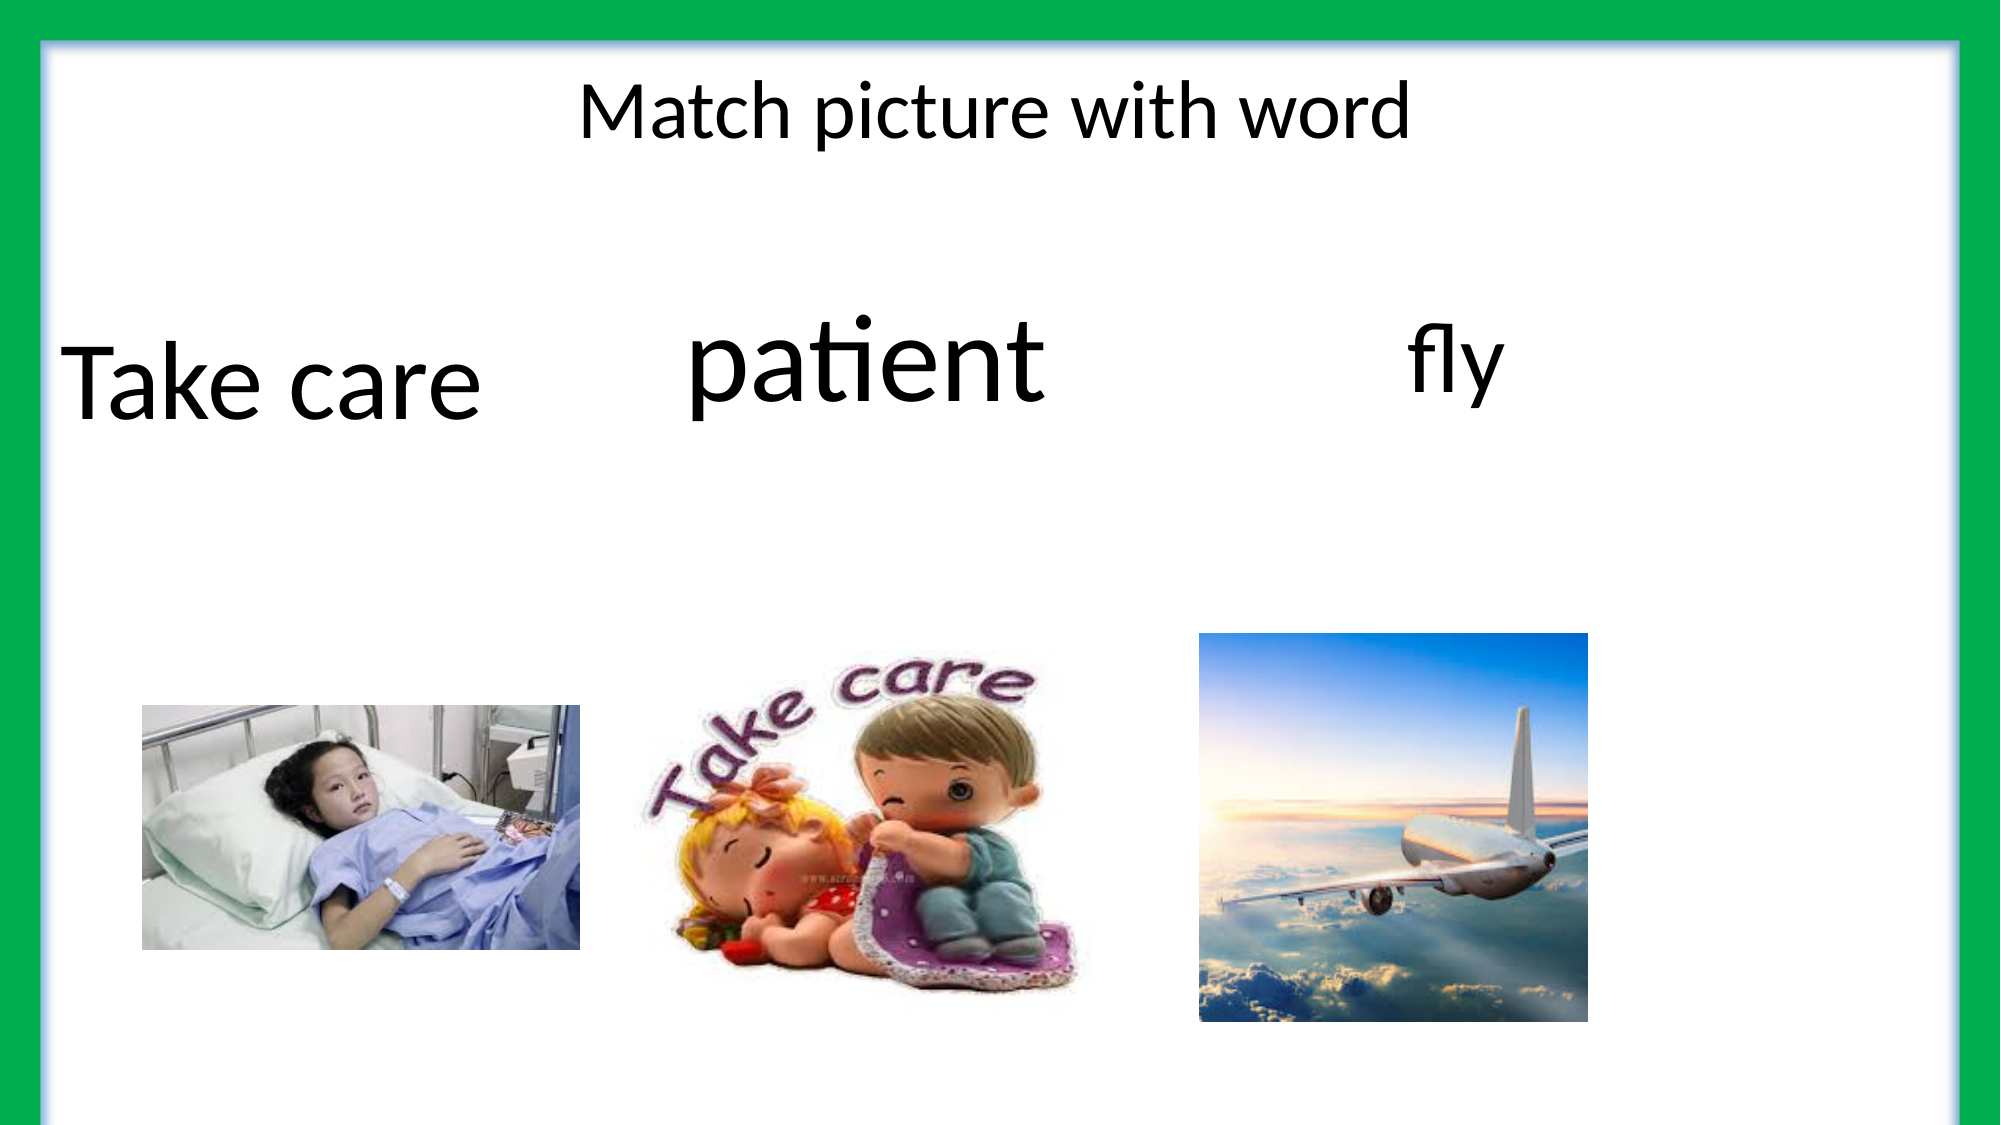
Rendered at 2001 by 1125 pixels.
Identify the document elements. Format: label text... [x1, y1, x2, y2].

picture [142, 705, 580, 950]
text_box Take care [55, 299, 619, 450]
picture [1199, 633, 1588, 1022]
text_box Match picture with word [142, 57, 1868, 163]
text_box patient [669, 269, 1200, 435]
text_box [0, 0, 2000, 1125]
text_box fly [1393, 284, 1824, 420]
picture [618, 650, 1121, 1022]
